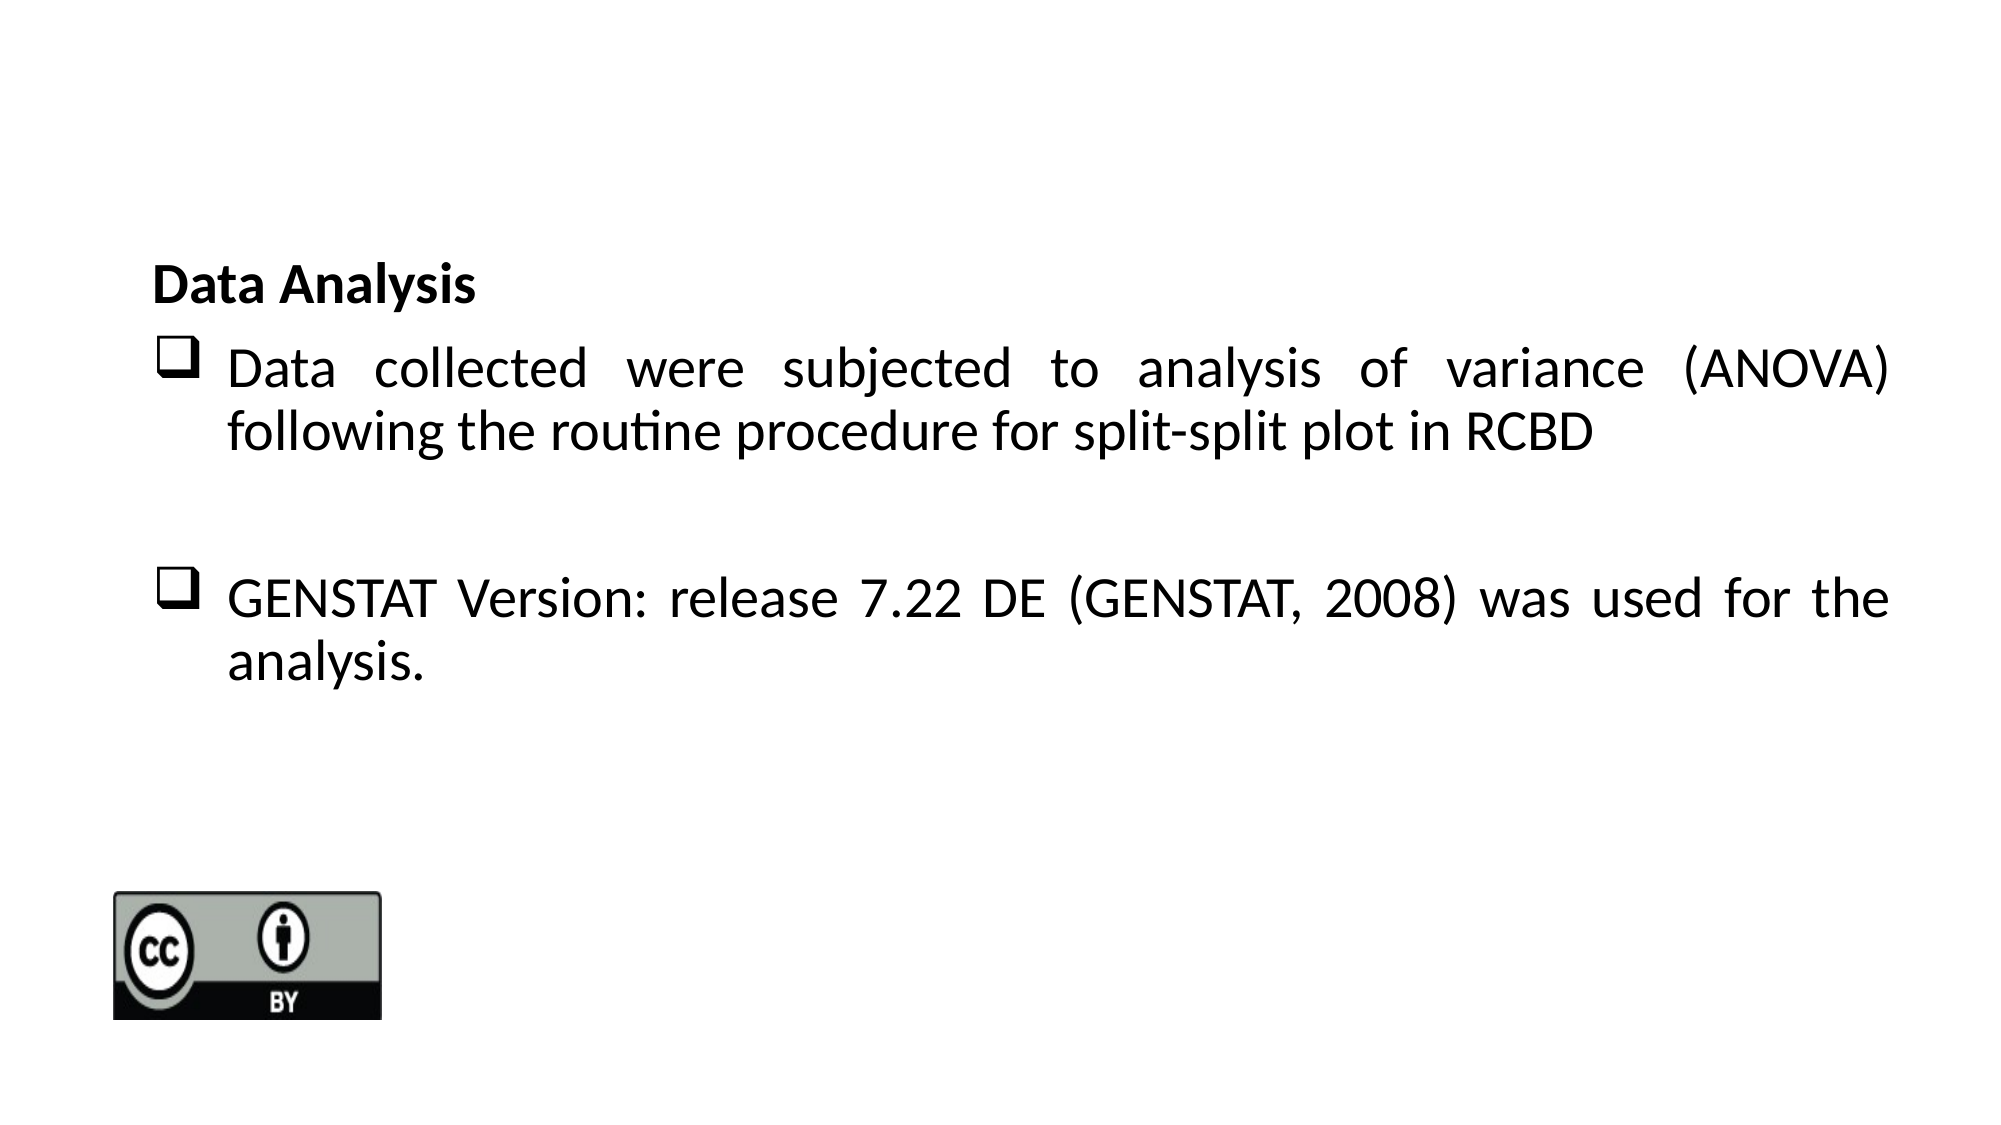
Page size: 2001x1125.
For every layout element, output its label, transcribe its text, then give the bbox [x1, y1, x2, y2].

list Data Analysis Data collected were subjected to analysis of variance (ANOVA) following the routine procedure for split-split plot in RCBD GENSTAT Version: release 7.22 DE (GENSTAT, 2008) was used for the analysis. [137, 245, 1908, 1014]
picture [113, 891, 382, 1020]
